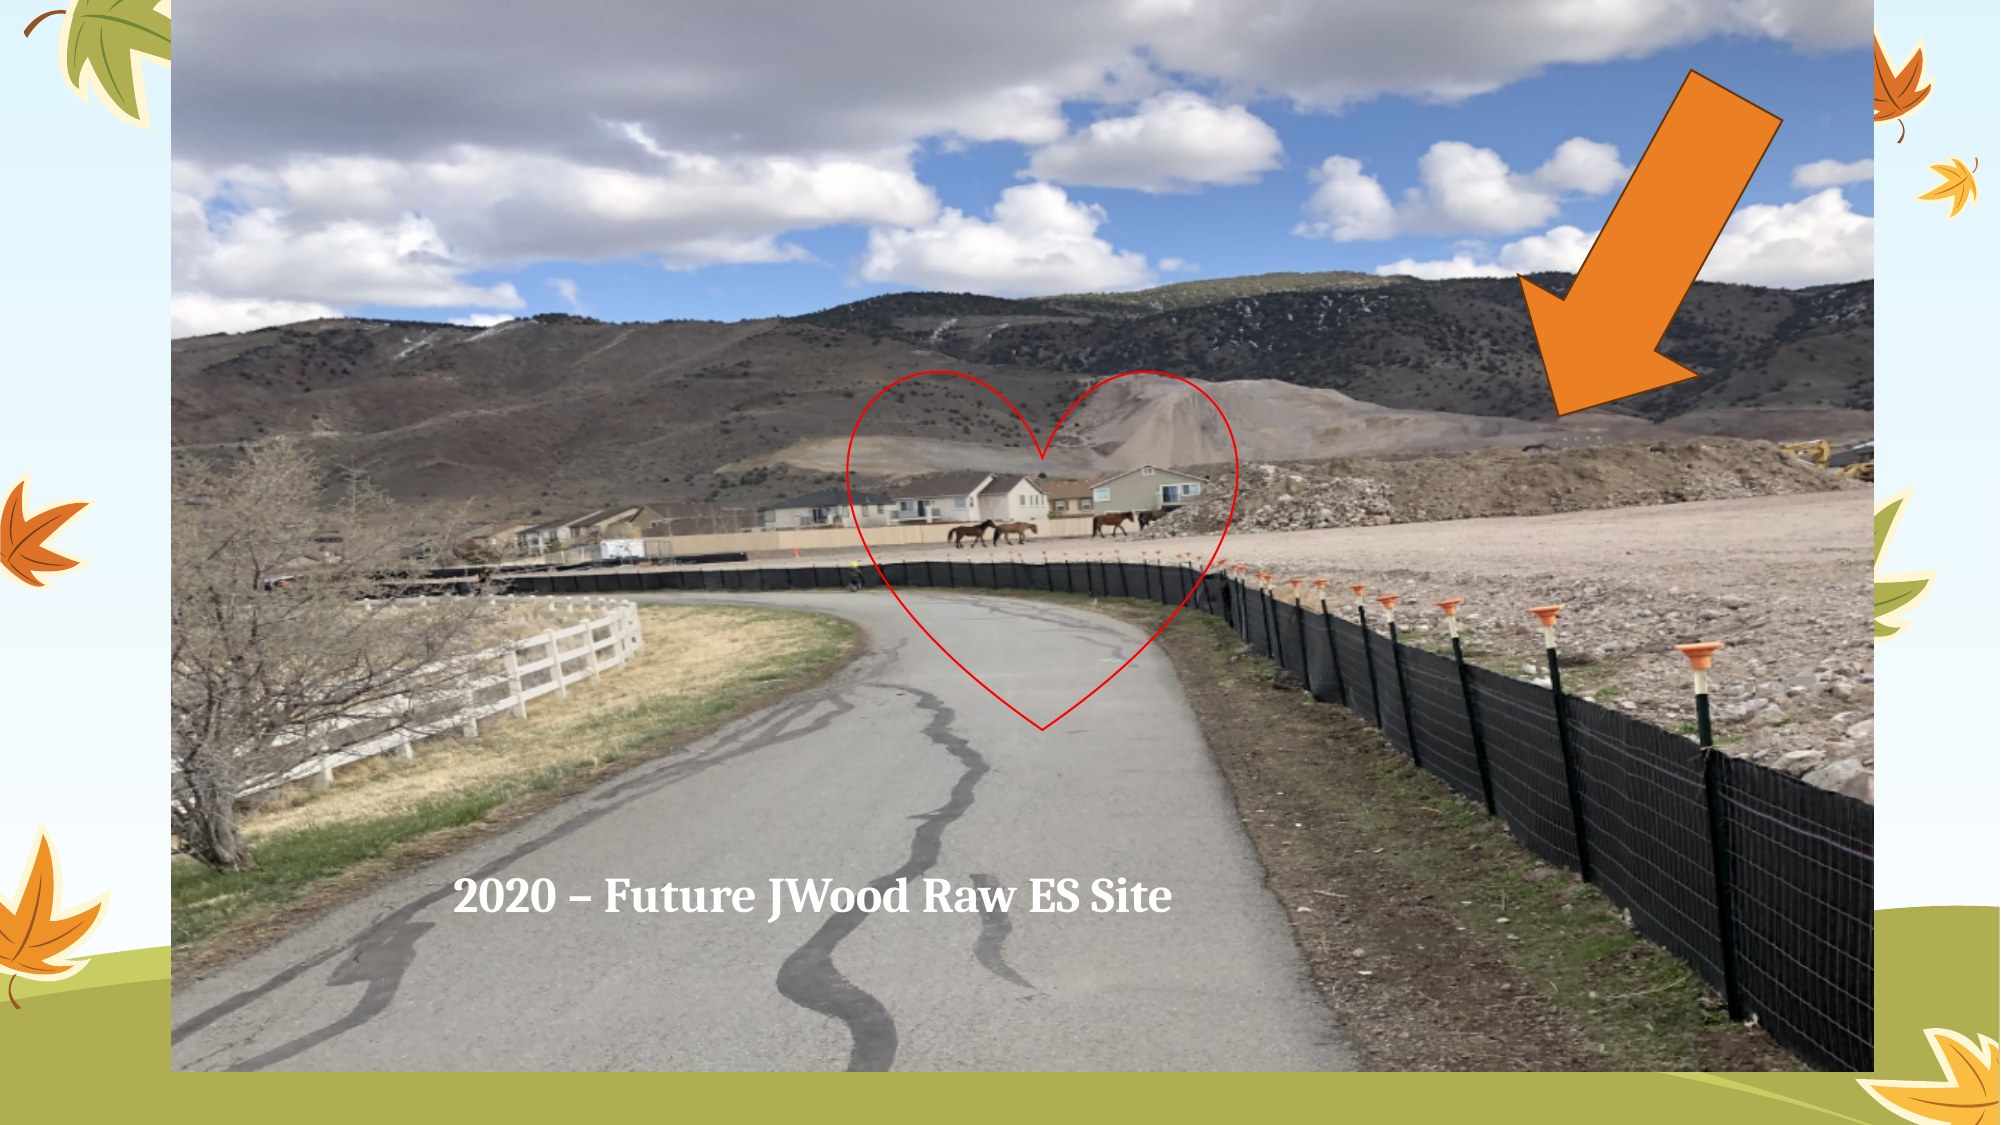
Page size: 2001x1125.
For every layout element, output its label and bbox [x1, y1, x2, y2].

picture [171, 0, 1874, 1073]
